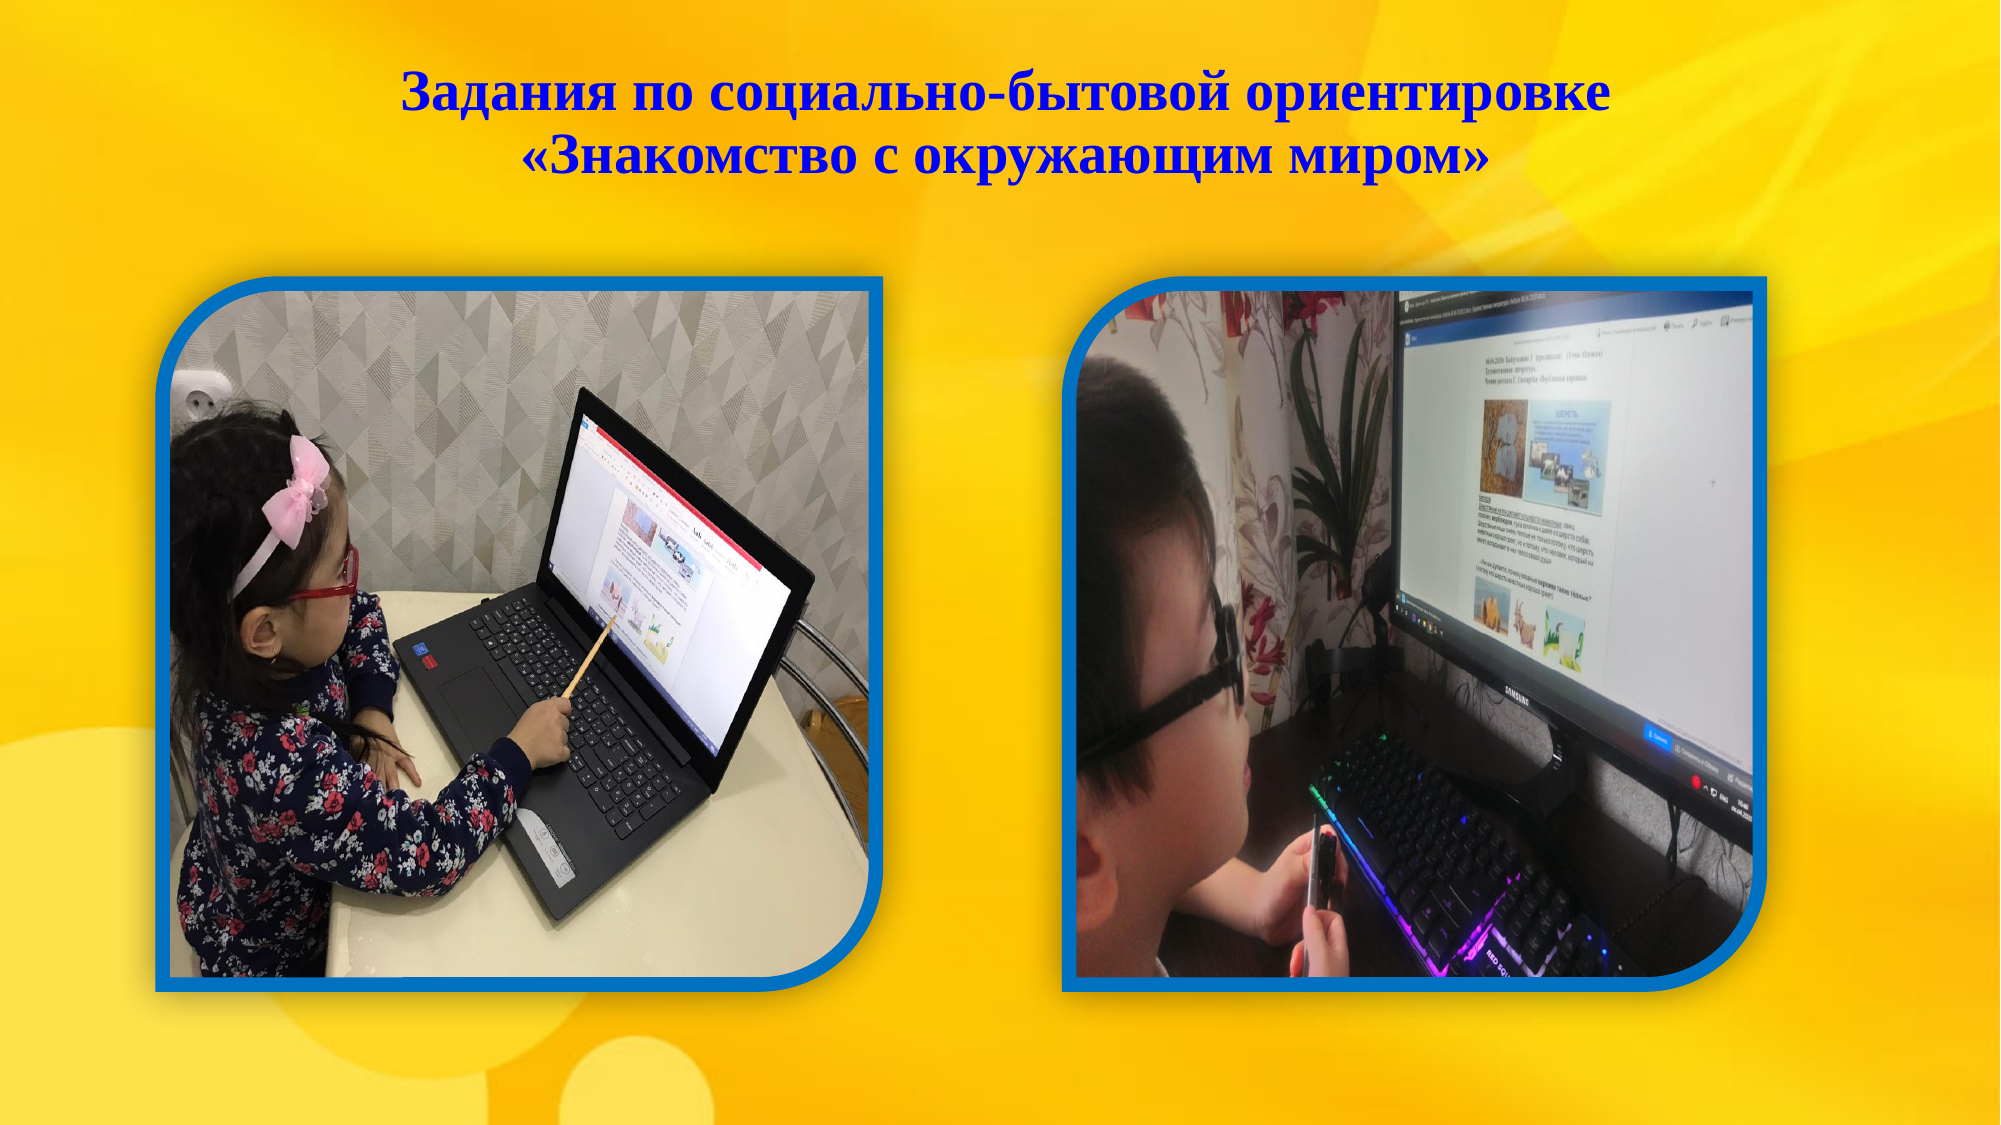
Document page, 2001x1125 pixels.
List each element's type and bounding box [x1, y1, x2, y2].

picture [162, 283, 876, 985]
list [0, 0, 2000, 1125]
picture [1069, 283, 1760, 985]
